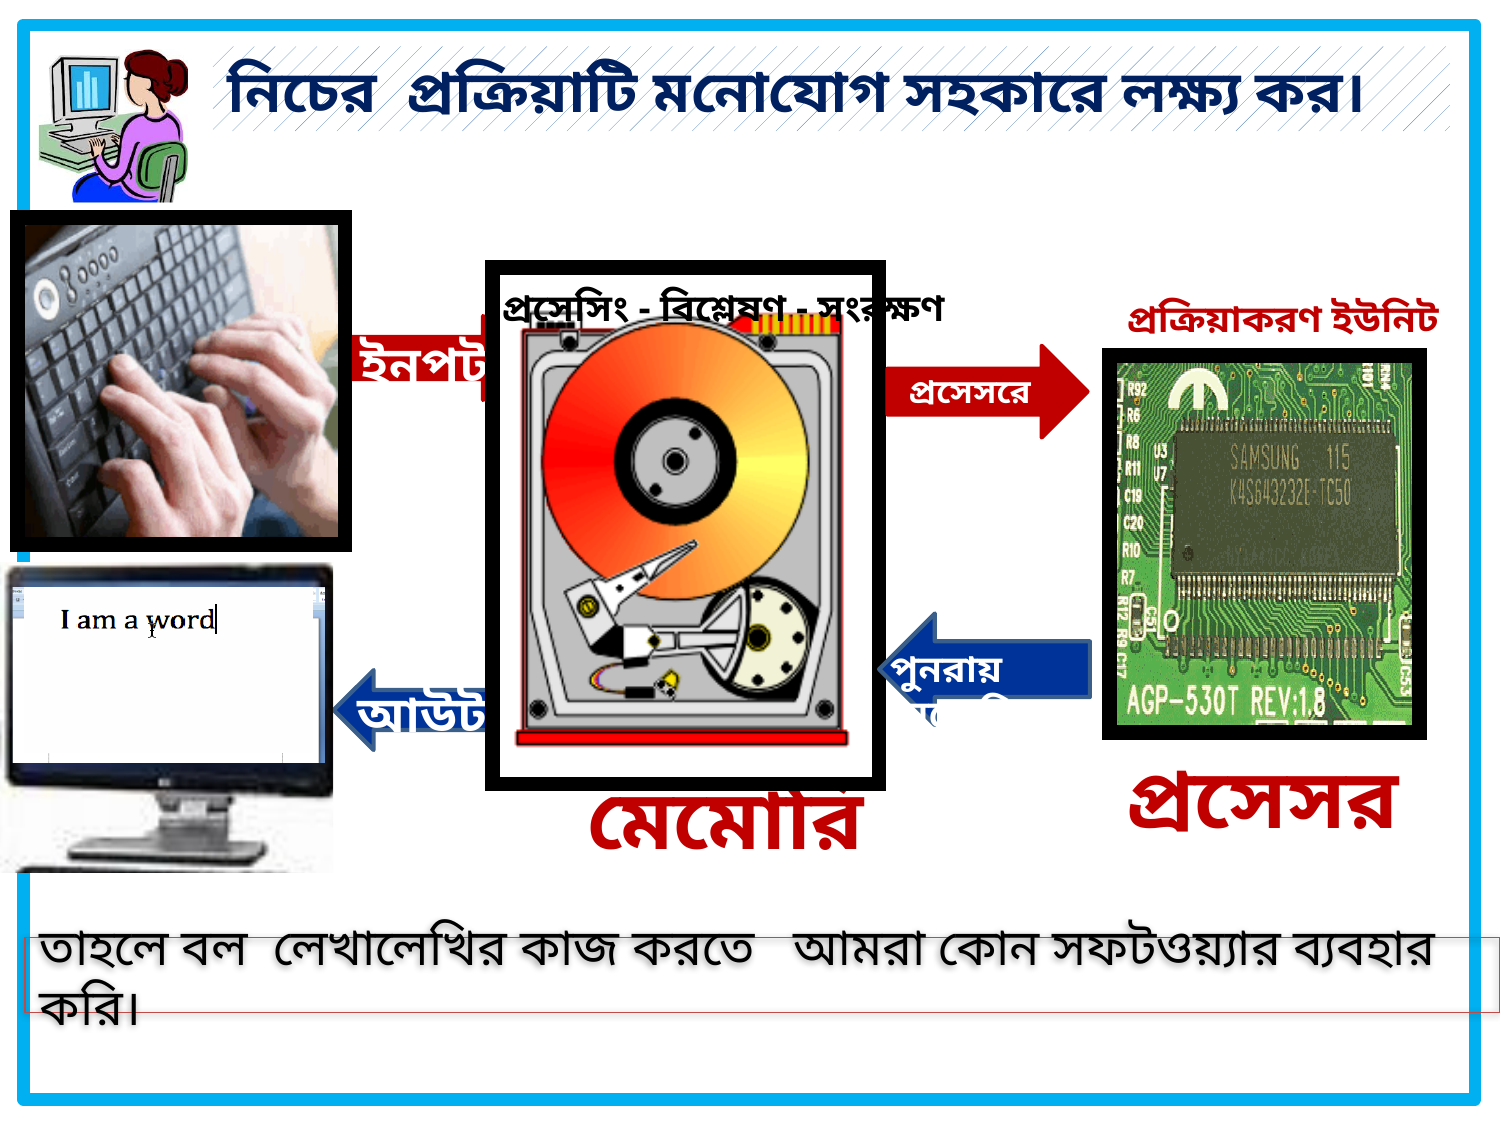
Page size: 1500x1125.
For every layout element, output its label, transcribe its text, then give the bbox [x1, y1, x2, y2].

text_box নিচের প্রক্রিয়াটি মনোযোগ সহকারে লক্ষ্য কর। [213, 46, 1450, 132]
picture [1116, 362, 1413, 562]
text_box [887, 345, 1088, 438]
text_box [0, 562, 1500, 1013]
picture [24, 224, 338, 538]
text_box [487, 274, 988, 560]
picture [38, 49, 188, 203]
text_box প্রক্রিয়াকরণ ইউনিট [1112, 287, 1463, 348]
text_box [341, 315, 482, 401]
